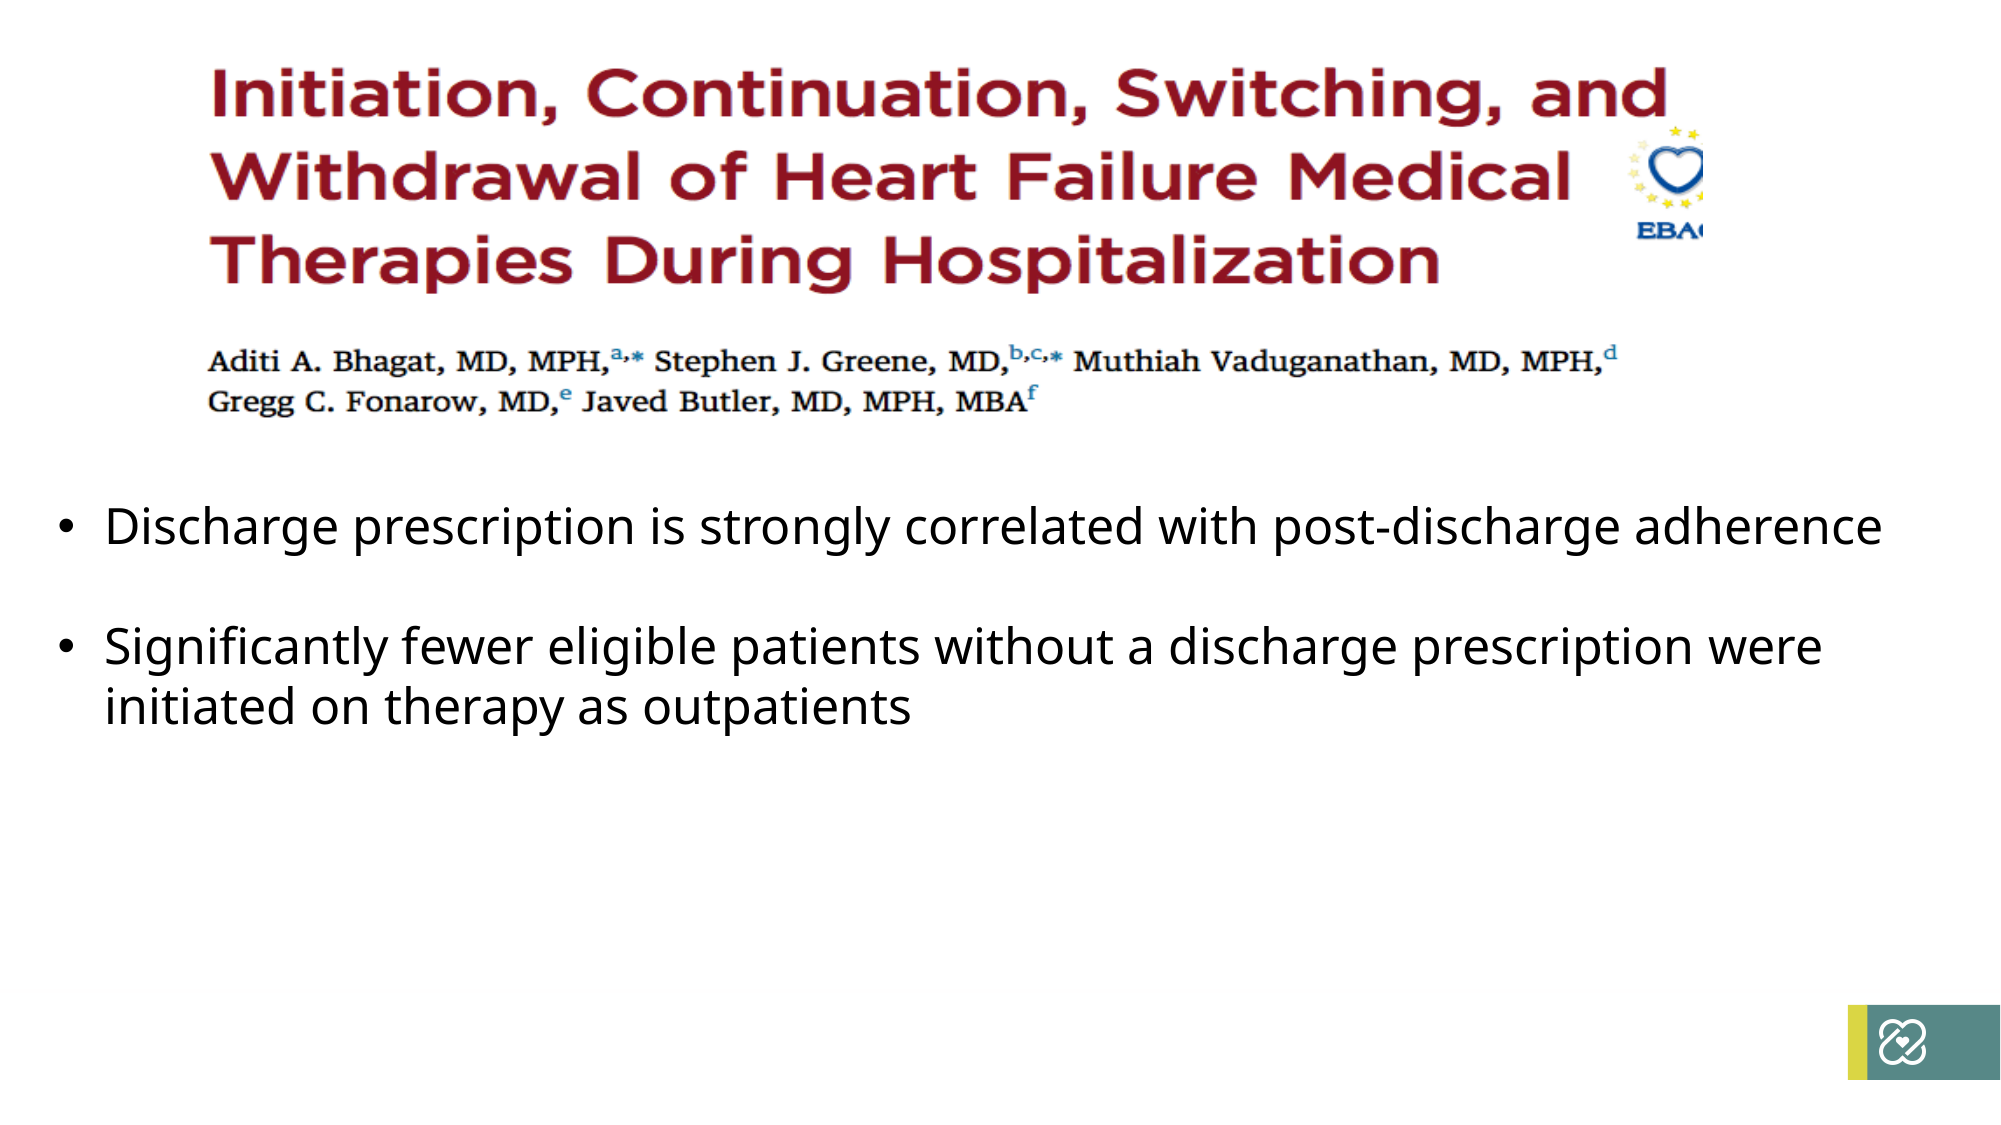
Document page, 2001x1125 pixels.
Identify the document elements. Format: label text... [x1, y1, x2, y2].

picture [1879, 1019, 1926, 1065]
picture [154, 51, 1703, 431]
text_box Discharge prescription is strongly correlated with post-discharge adherence Significantly fewer eligible patients without a discharge prescription were initiated on therapy as outpatients [42, 487, 1958, 743]
